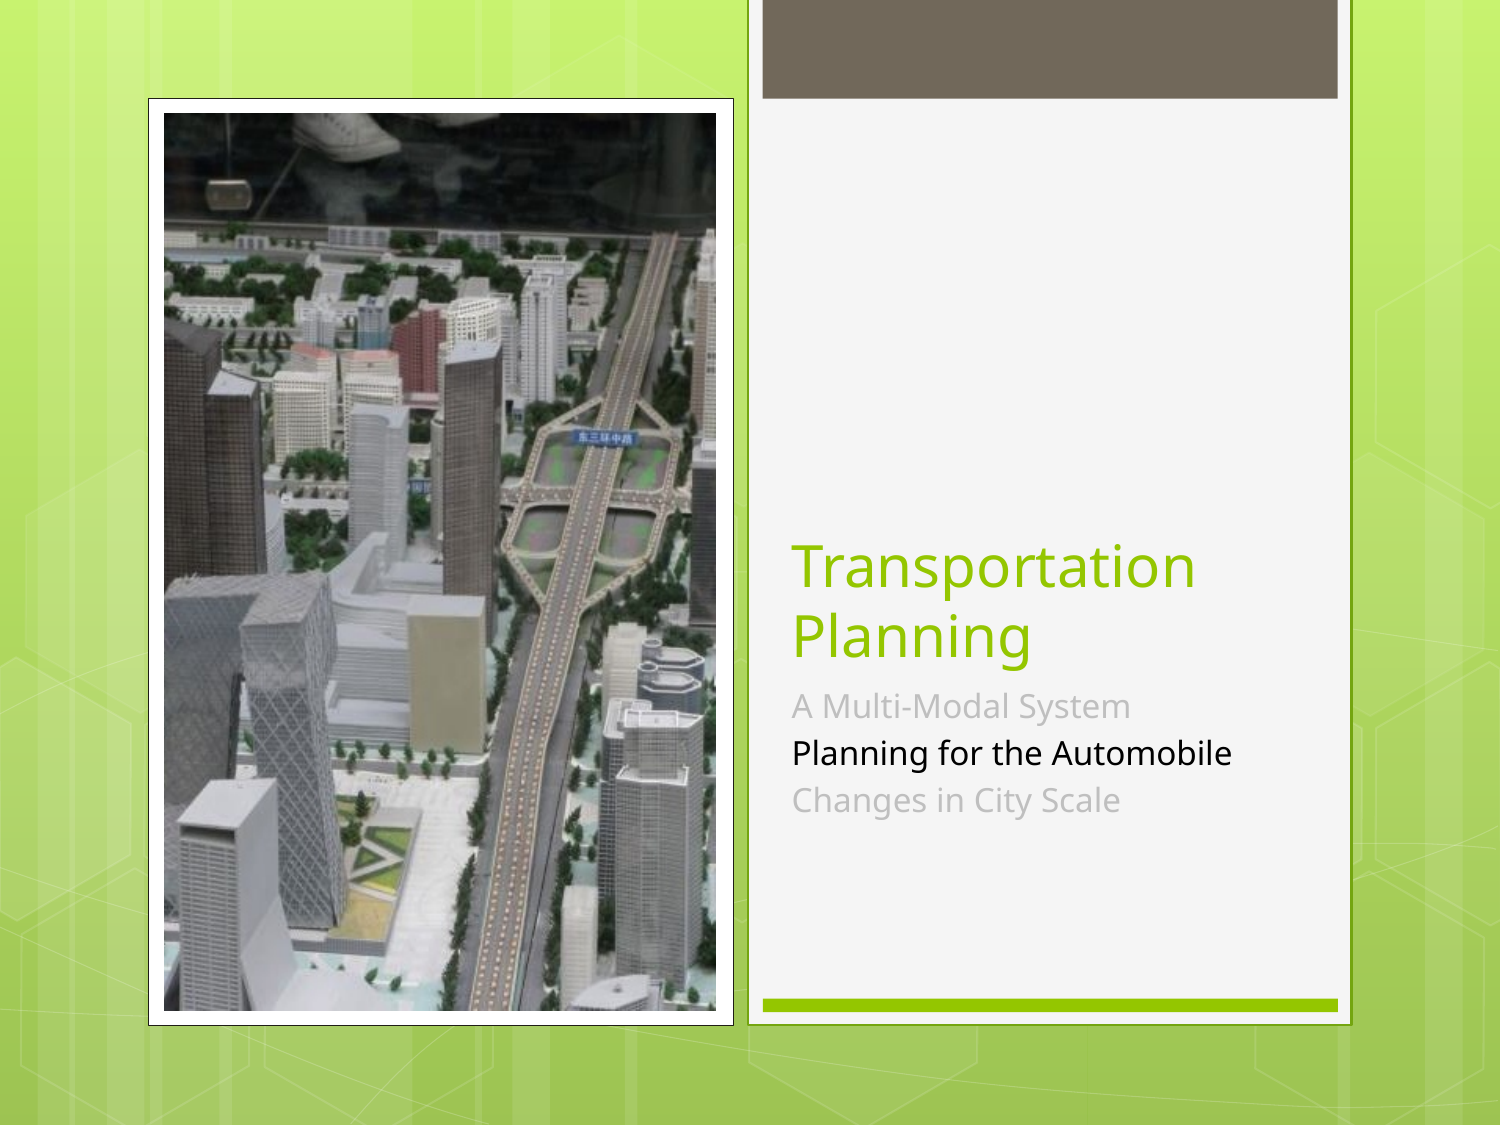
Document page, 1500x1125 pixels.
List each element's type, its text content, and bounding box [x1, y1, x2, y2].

picture [164, 113, 717, 1012]
list A Multi-Modal System Planning for the Automobile Changes in City Scale [776, 678, 1319, 928]
title Transportation Planning [776, 436, 1319, 677]
